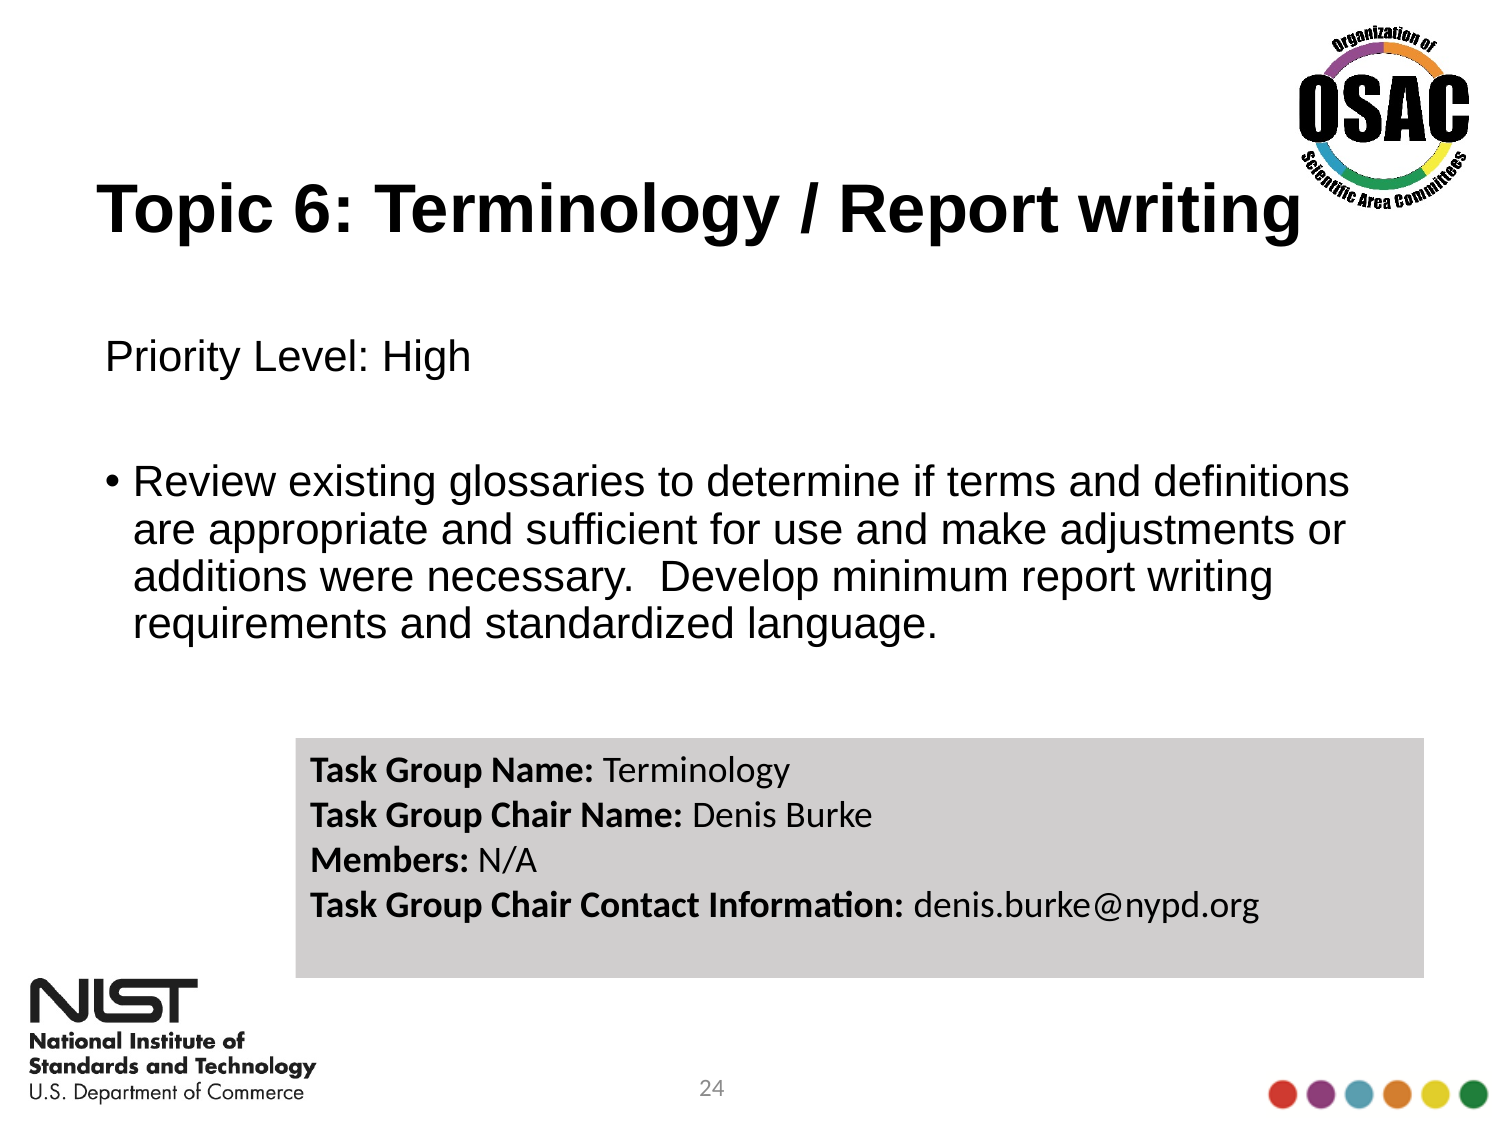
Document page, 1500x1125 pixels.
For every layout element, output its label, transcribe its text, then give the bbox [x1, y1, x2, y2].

title Topic 6: Terminology / Report writing [81, 101, 1376, 320]
picture [1295, 23, 1472, 214]
list Priority Level: High Review existing glossaries to determine if terms and definitions are appropriate and sufficient for use and make adjustments or additions were necessary. Develop minimum report writing requirements and standardized language. [89, 325, 1420, 800]
slide_number 24 [543, 1057, 881, 1117]
picture [0, 964, 336, 1118]
picture [1266, 1071, 1492, 1118]
text_box Task Group Name: Terminology Task Group Chair Name: Denis Burke Members: N/A Task Group Chair Contact Information: denis.burke@nypd.org [295, 738, 1424, 978]
